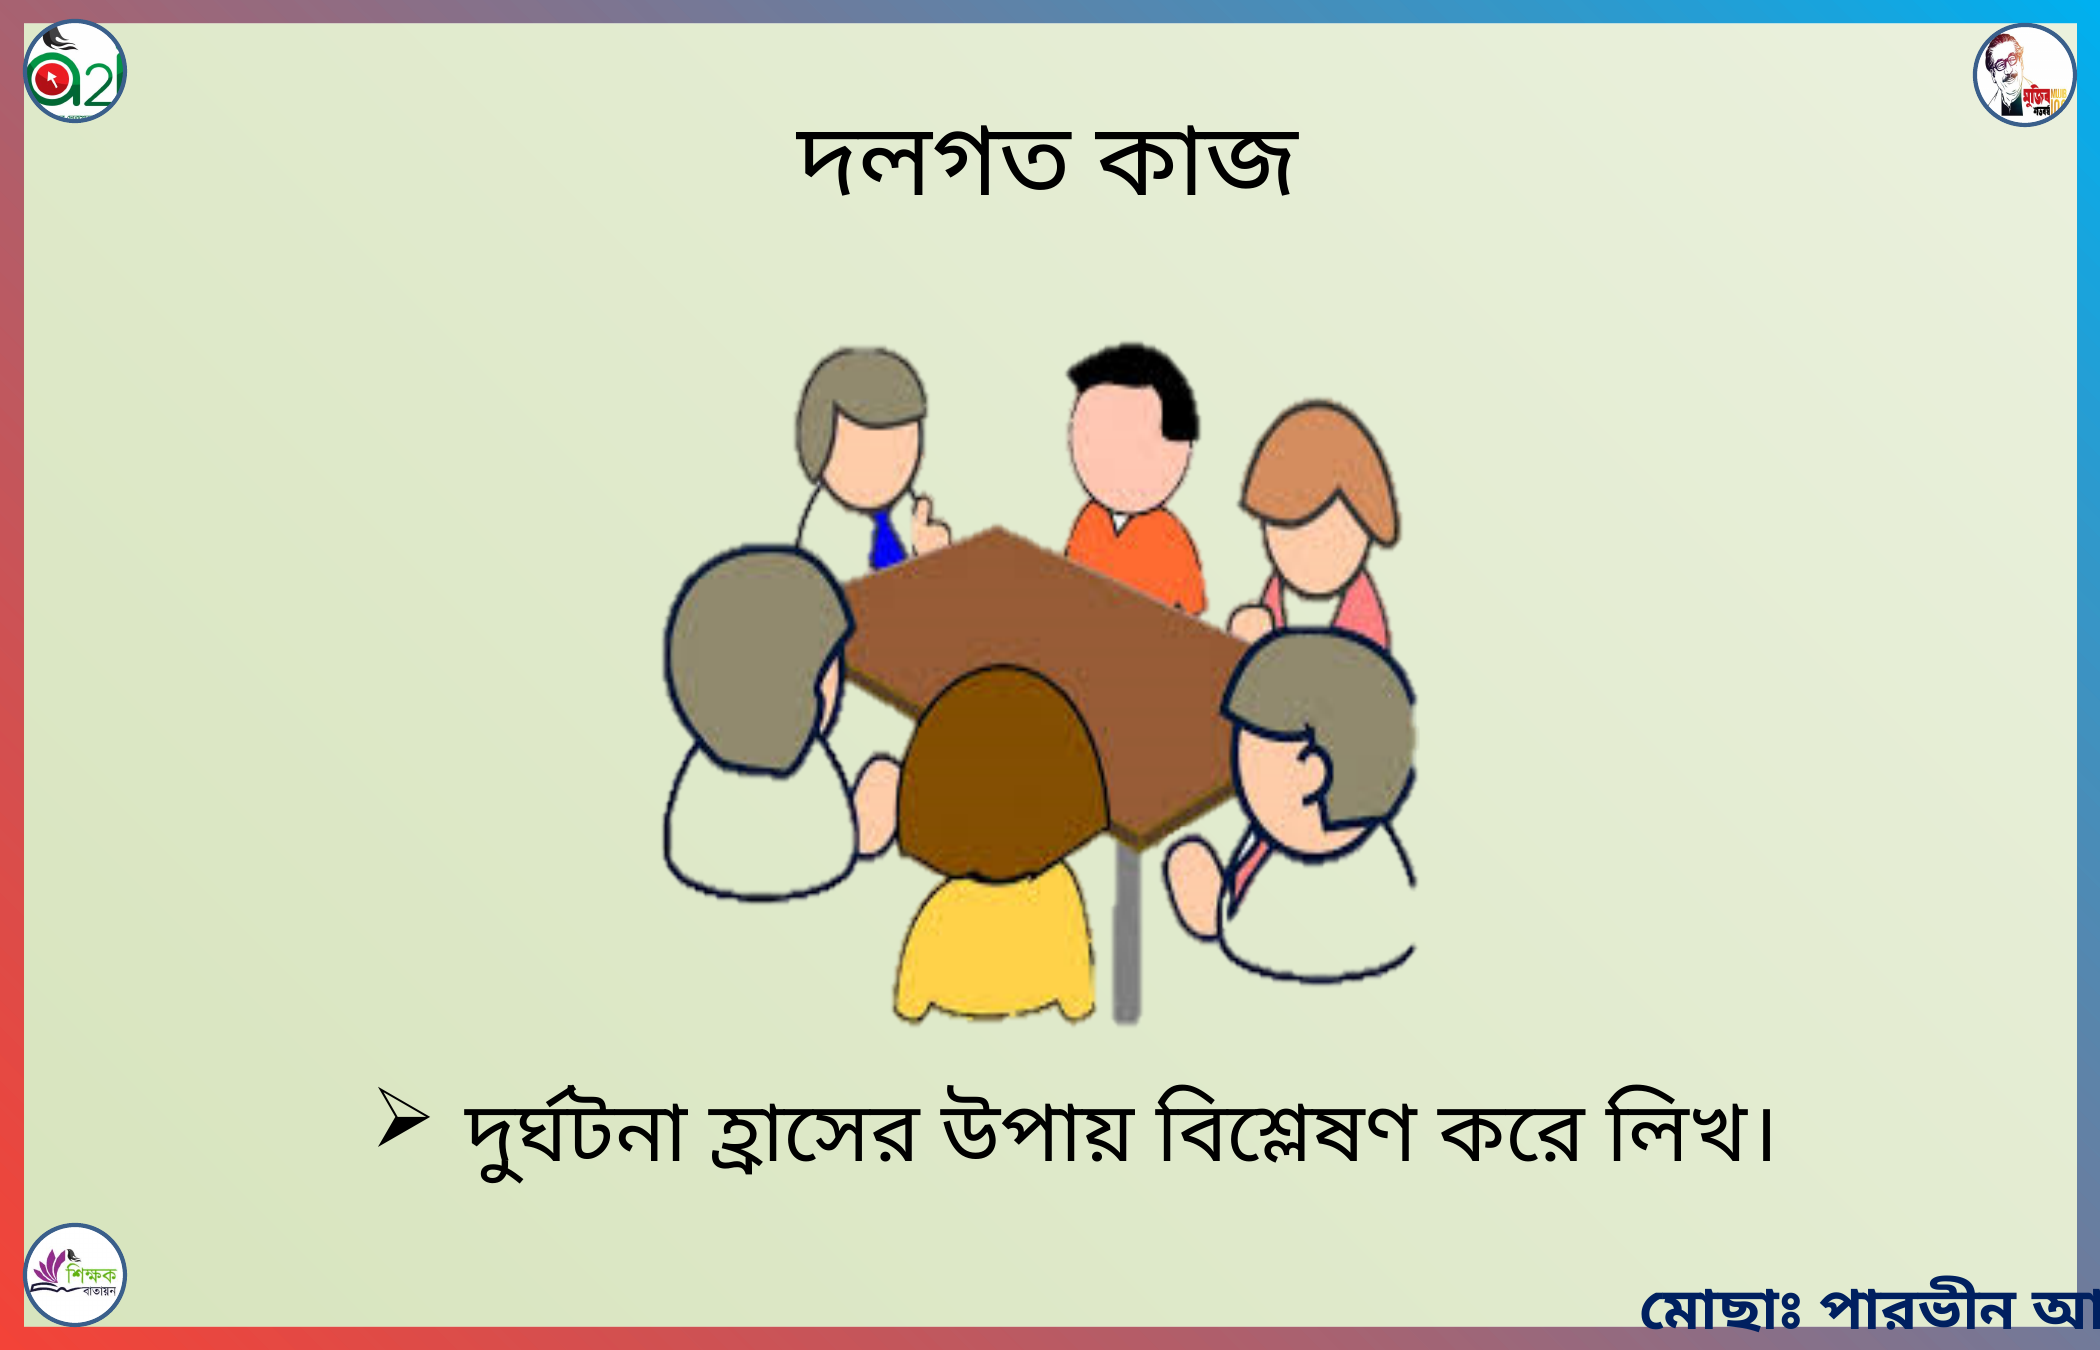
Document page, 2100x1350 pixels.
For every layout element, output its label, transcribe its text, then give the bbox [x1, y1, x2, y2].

text_box দুর্ঘটনা হ্রাসের উপায় বিশ্লেষণ করে লিখ। [186, 1069, 1964, 1187]
picture [649, 312, 1438, 1038]
picture [1978, 28, 2072, 122]
picture [28, 1228, 122, 1322]
text_box দলগত কাজ [774, 49, 1322, 275]
picture [28, 24, 122, 118]
